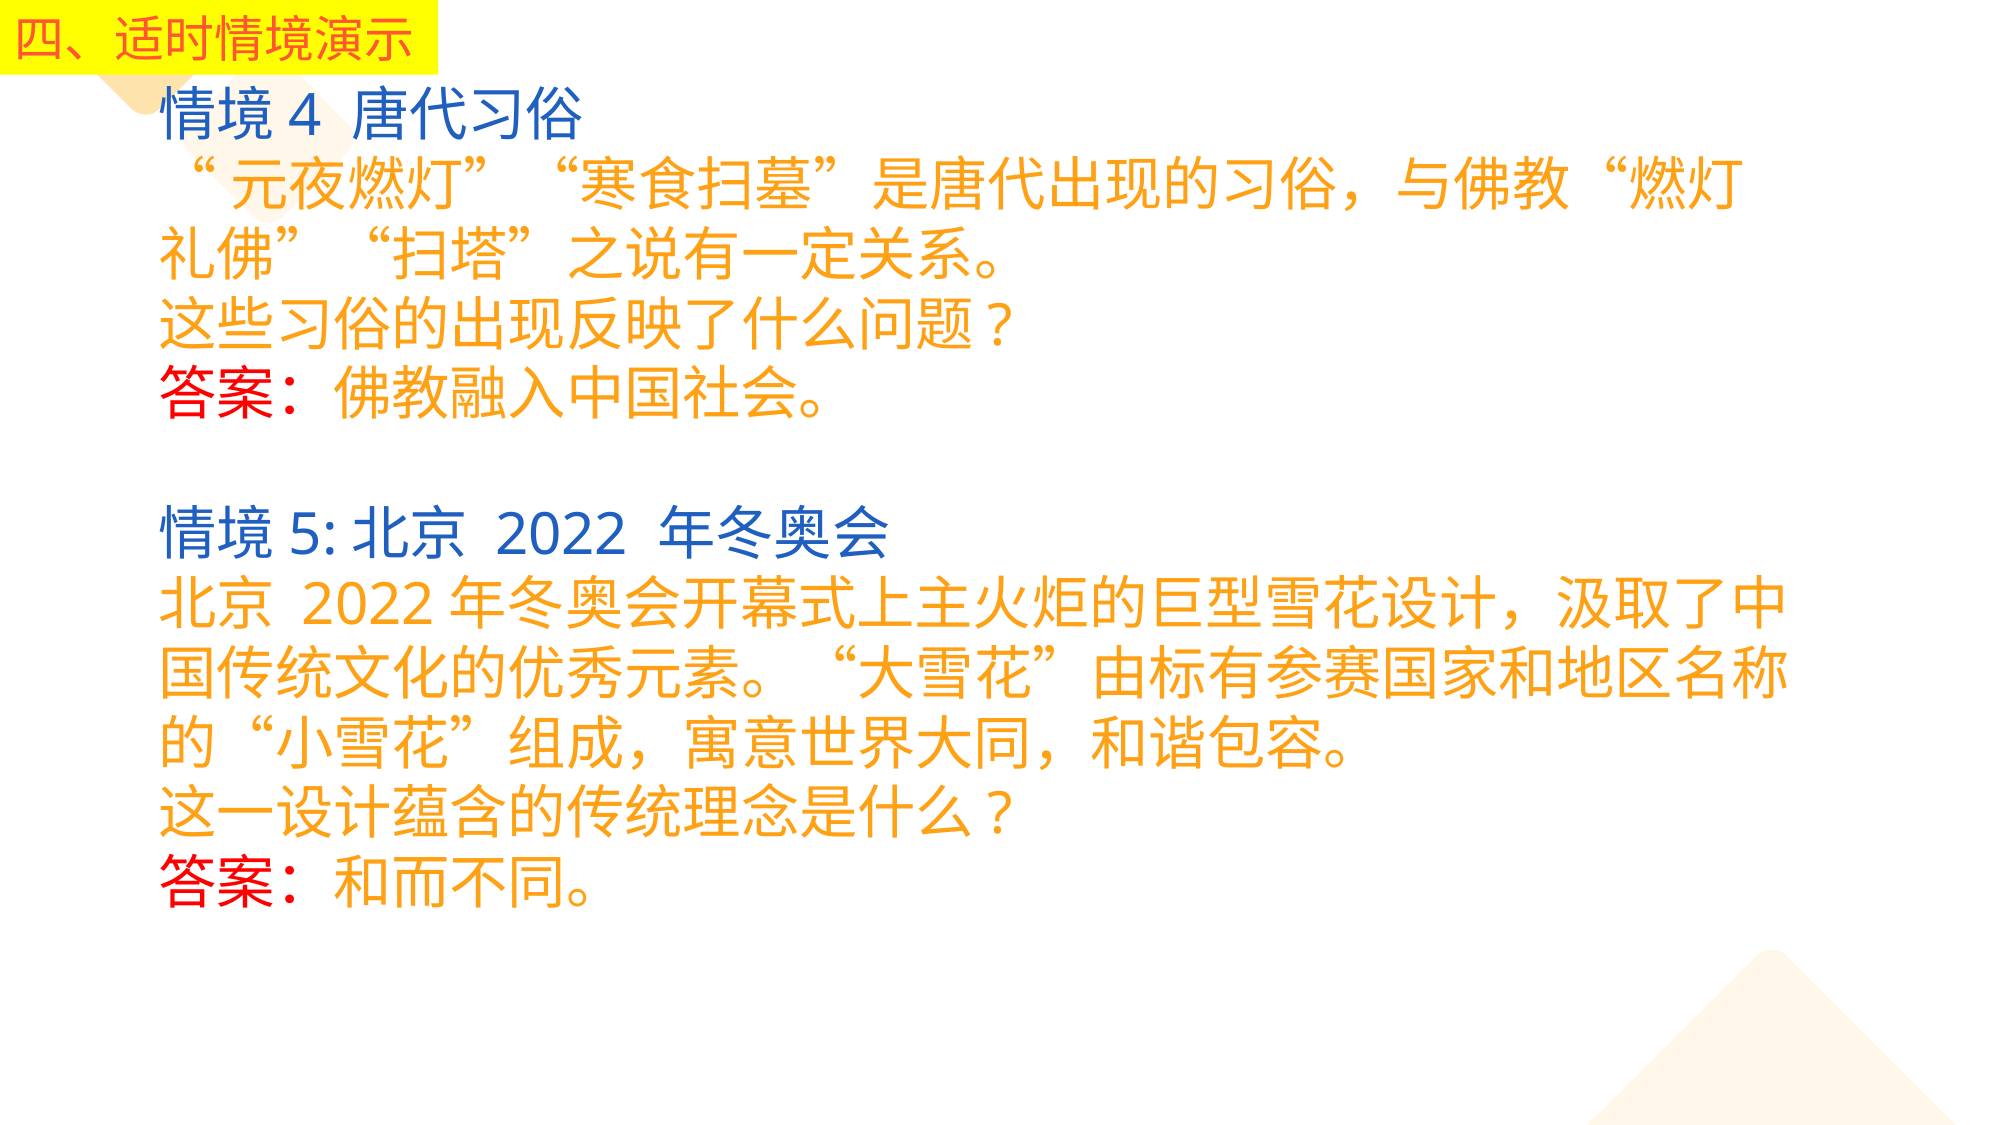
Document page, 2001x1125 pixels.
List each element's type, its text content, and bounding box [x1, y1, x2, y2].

text_box 情境4 唐代习俗 “元夜燃灯”“寒食扫墓”是唐代出现的习俗，与佛教“燃灯礼佛”“扫塔”之说有一定关系。 这些习俗的出现反映了什么问题? 答案：佛教融入中国社会。 情境5:北京 2022 年冬奥会 北京 2022年冬奥会开幕式上主火炬的巨型雪花设计，汲取了中国传统文化的优秀元素。“大雪花”由标有参赛国家和地区名称的“小雪花”组成，寓意世界大同，和谐包容。 这一设计蕴含的传统理念是什么? 答案：和而不同。 [143, 69, 1812, 933]
text_box 四、适时情境演示 [0, 0, 439, 75]
